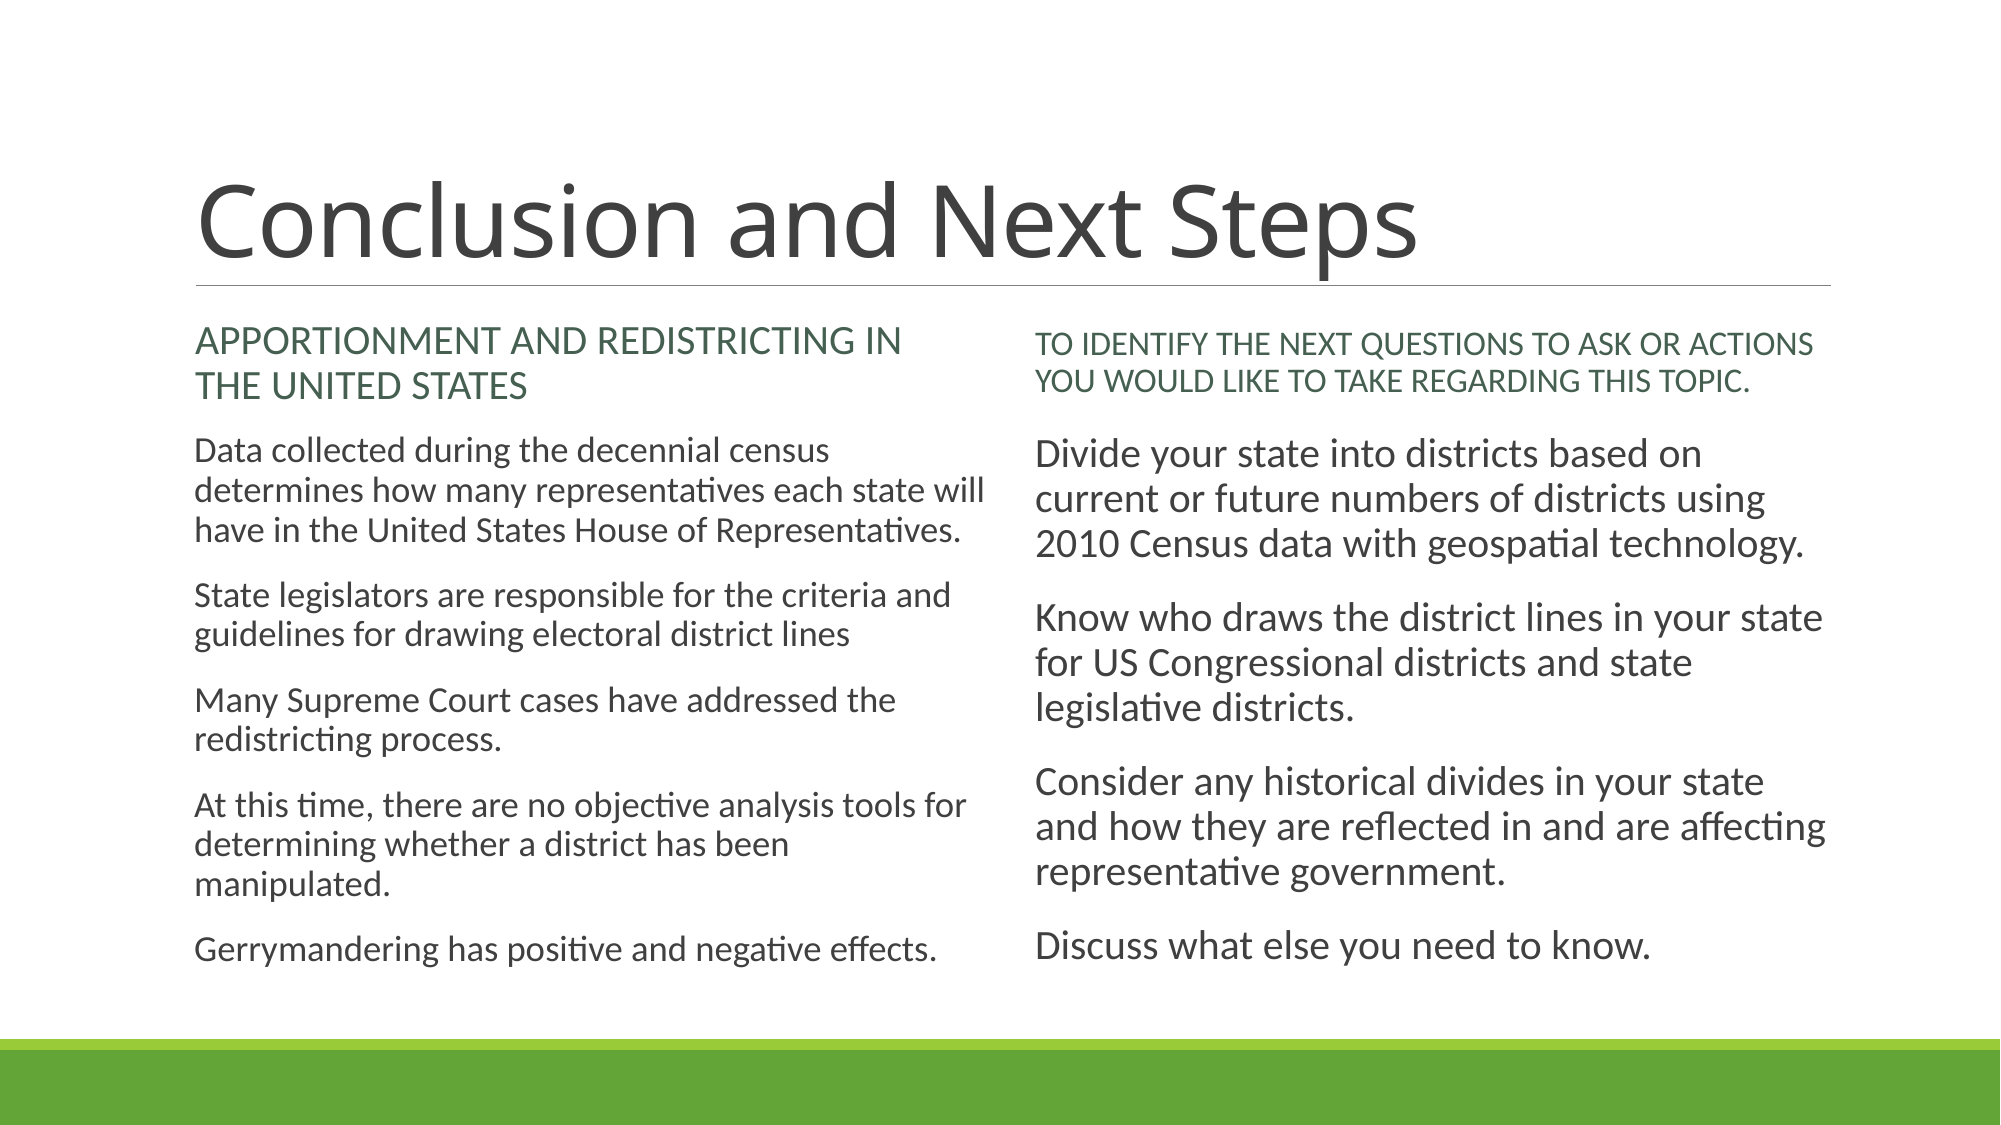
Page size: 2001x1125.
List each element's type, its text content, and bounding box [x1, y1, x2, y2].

title Conclusion and Next Steps [180, 47, 1830, 285]
list Divide your state into districts based on current or future numbers of districts using 2010 Census data with geospatial technology. Know who draws the district lines in your state for US Congressional districts and state legislative districts. Consider any historical divides in your state and how they are reflected in and are affecting representative government. Discuss what else you need to know. [1020, 423, 1830, 978]
list To identify the next questions to ask or actions you would like to take regarding this topic. [1020, 302, 1830, 423]
list Data collected during the decennial census determines how many representatives each state will have in the United States House of Representatives. State legislators are responsible for the criteria and guidelines for drawing electoral district lines Many Supreme Court cases have addressed the redistricting process. At this time, there are no objective analysis tools for determining whether a district has been manipulated. Gerrymandering has positive and negative effects. [180, 423, 990, 1021]
list apportionment and redistricting in the United States [180, 302, 990, 423]
